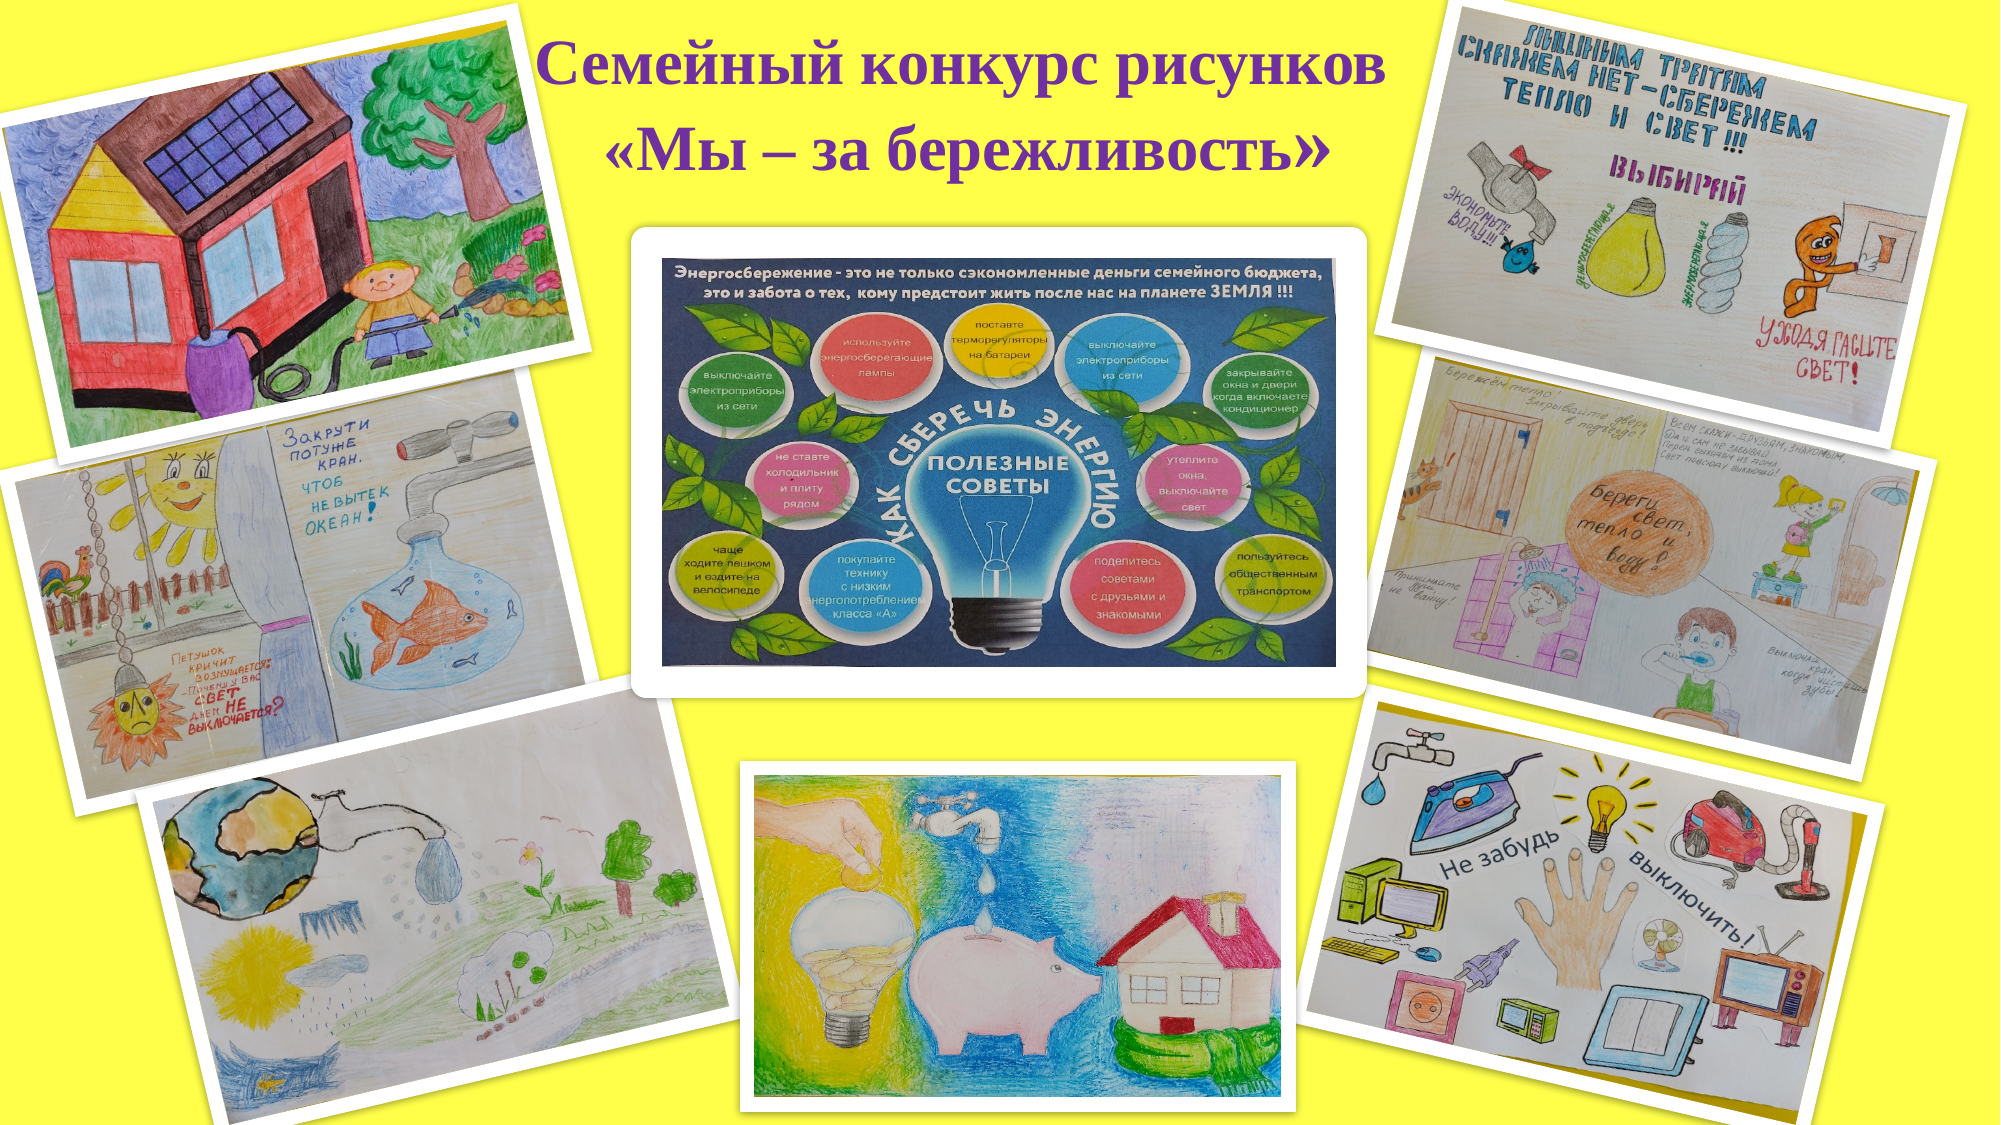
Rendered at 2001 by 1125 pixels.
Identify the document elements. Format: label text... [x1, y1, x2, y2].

picture [1307, 7, 1949, 1124]
picture [754, 775, 1282, 1098]
title Семейный конкурс рисунков «Мы – за бережливость» [526, 20, 1438, 299]
picture [661, 258, 1336, 668]
picture [3, 21, 728, 1124]
